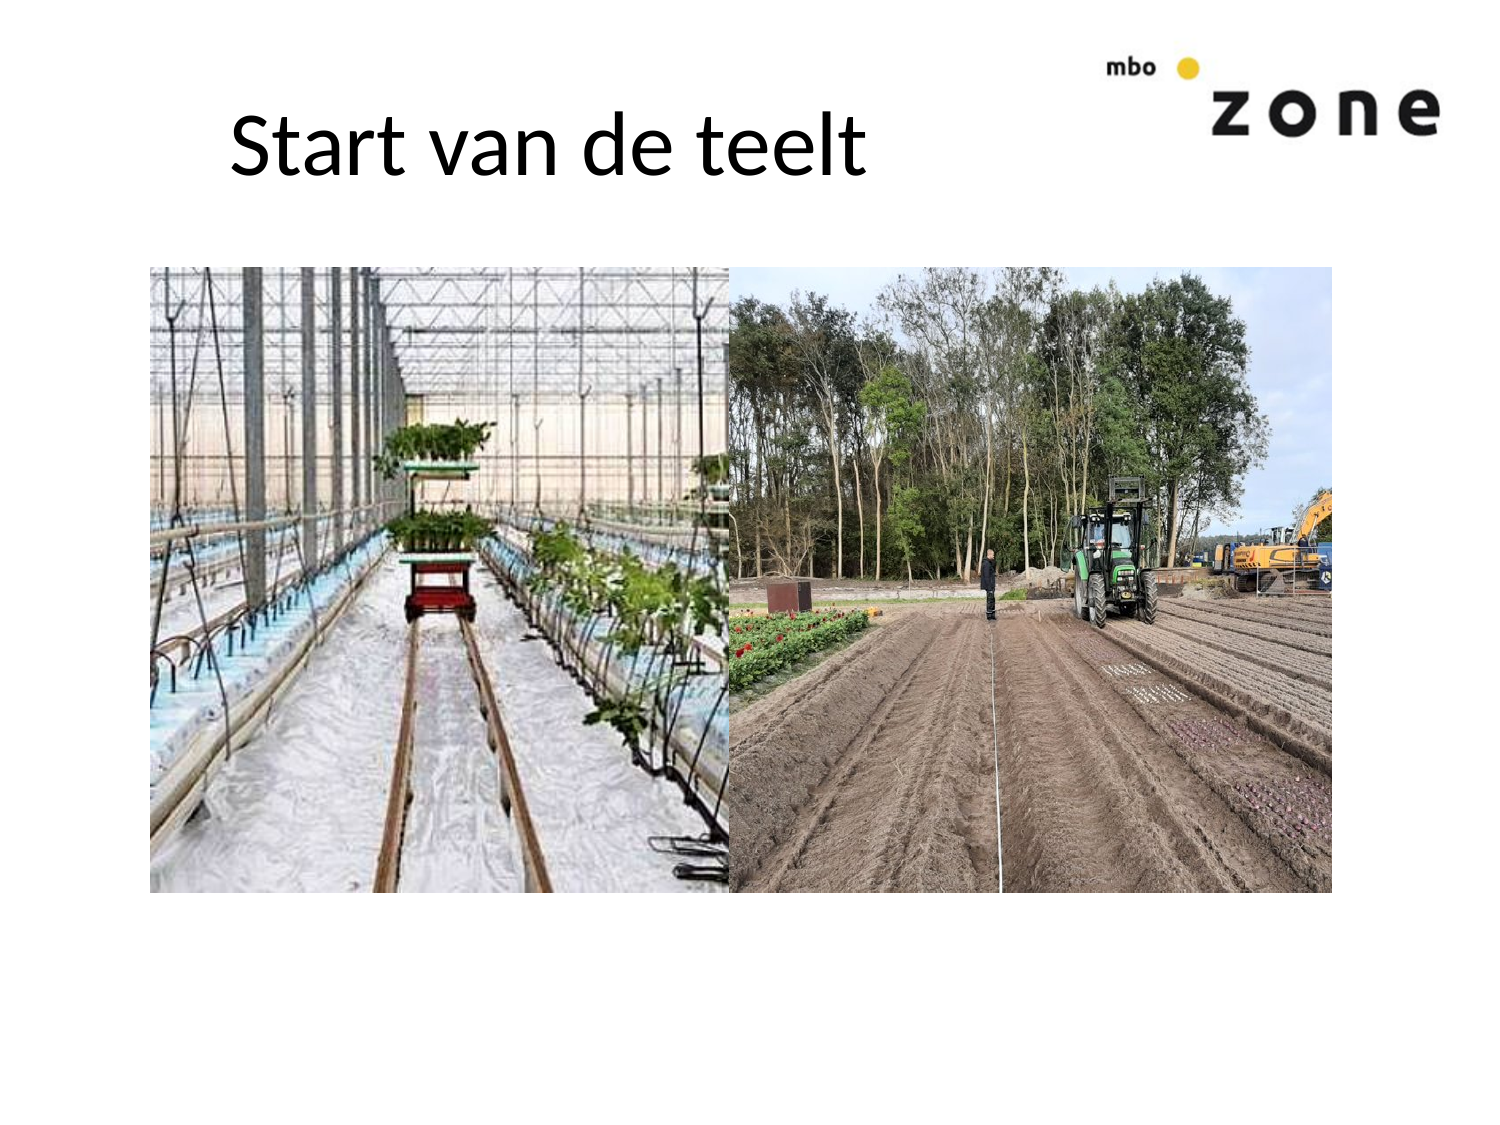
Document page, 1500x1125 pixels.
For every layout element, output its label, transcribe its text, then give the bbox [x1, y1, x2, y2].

picture [149, 267, 1332, 893]
title Start van de teelt [214, 45, 1425, 233]
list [1083, 0, 1469, 178]
